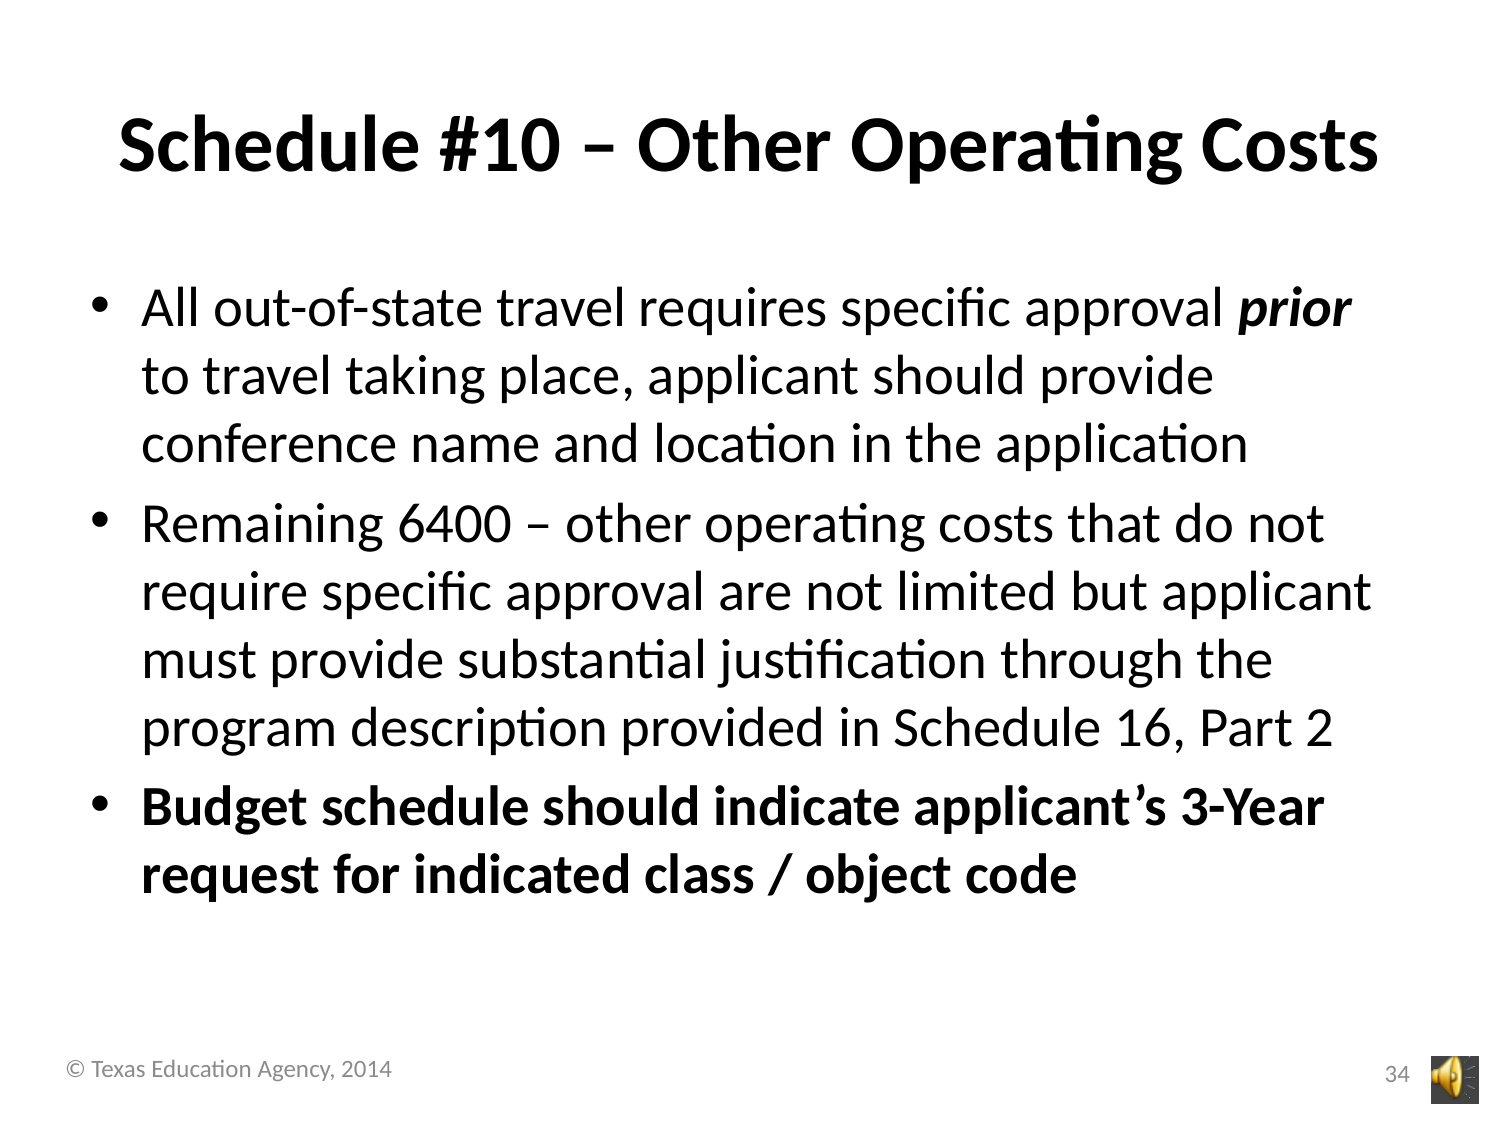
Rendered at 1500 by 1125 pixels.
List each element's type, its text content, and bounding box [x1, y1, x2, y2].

picture [1429, 1054, 1481, 1106]
list All out-of-state travel requires specific approval prior to travel taking place, applicant should provide conference name and location in the application Remaining 6400 – other operating costs that do not require specific approval are not limited but applicant must provide substantial justification through the program description provided in Schedule 16, Part 2 Budget schedule should indicate applicant’s 3-Year request for indicated class / object code [75, 262, 1425, 1005]
footer © Texas Education Agency, 2014 [50, 1037, 675, 1098]
title Schedule #10 – Other Operating Costs [75, 45, 1425, 233]
slide_number 34 [1025, 1042, 1425, 1103]
